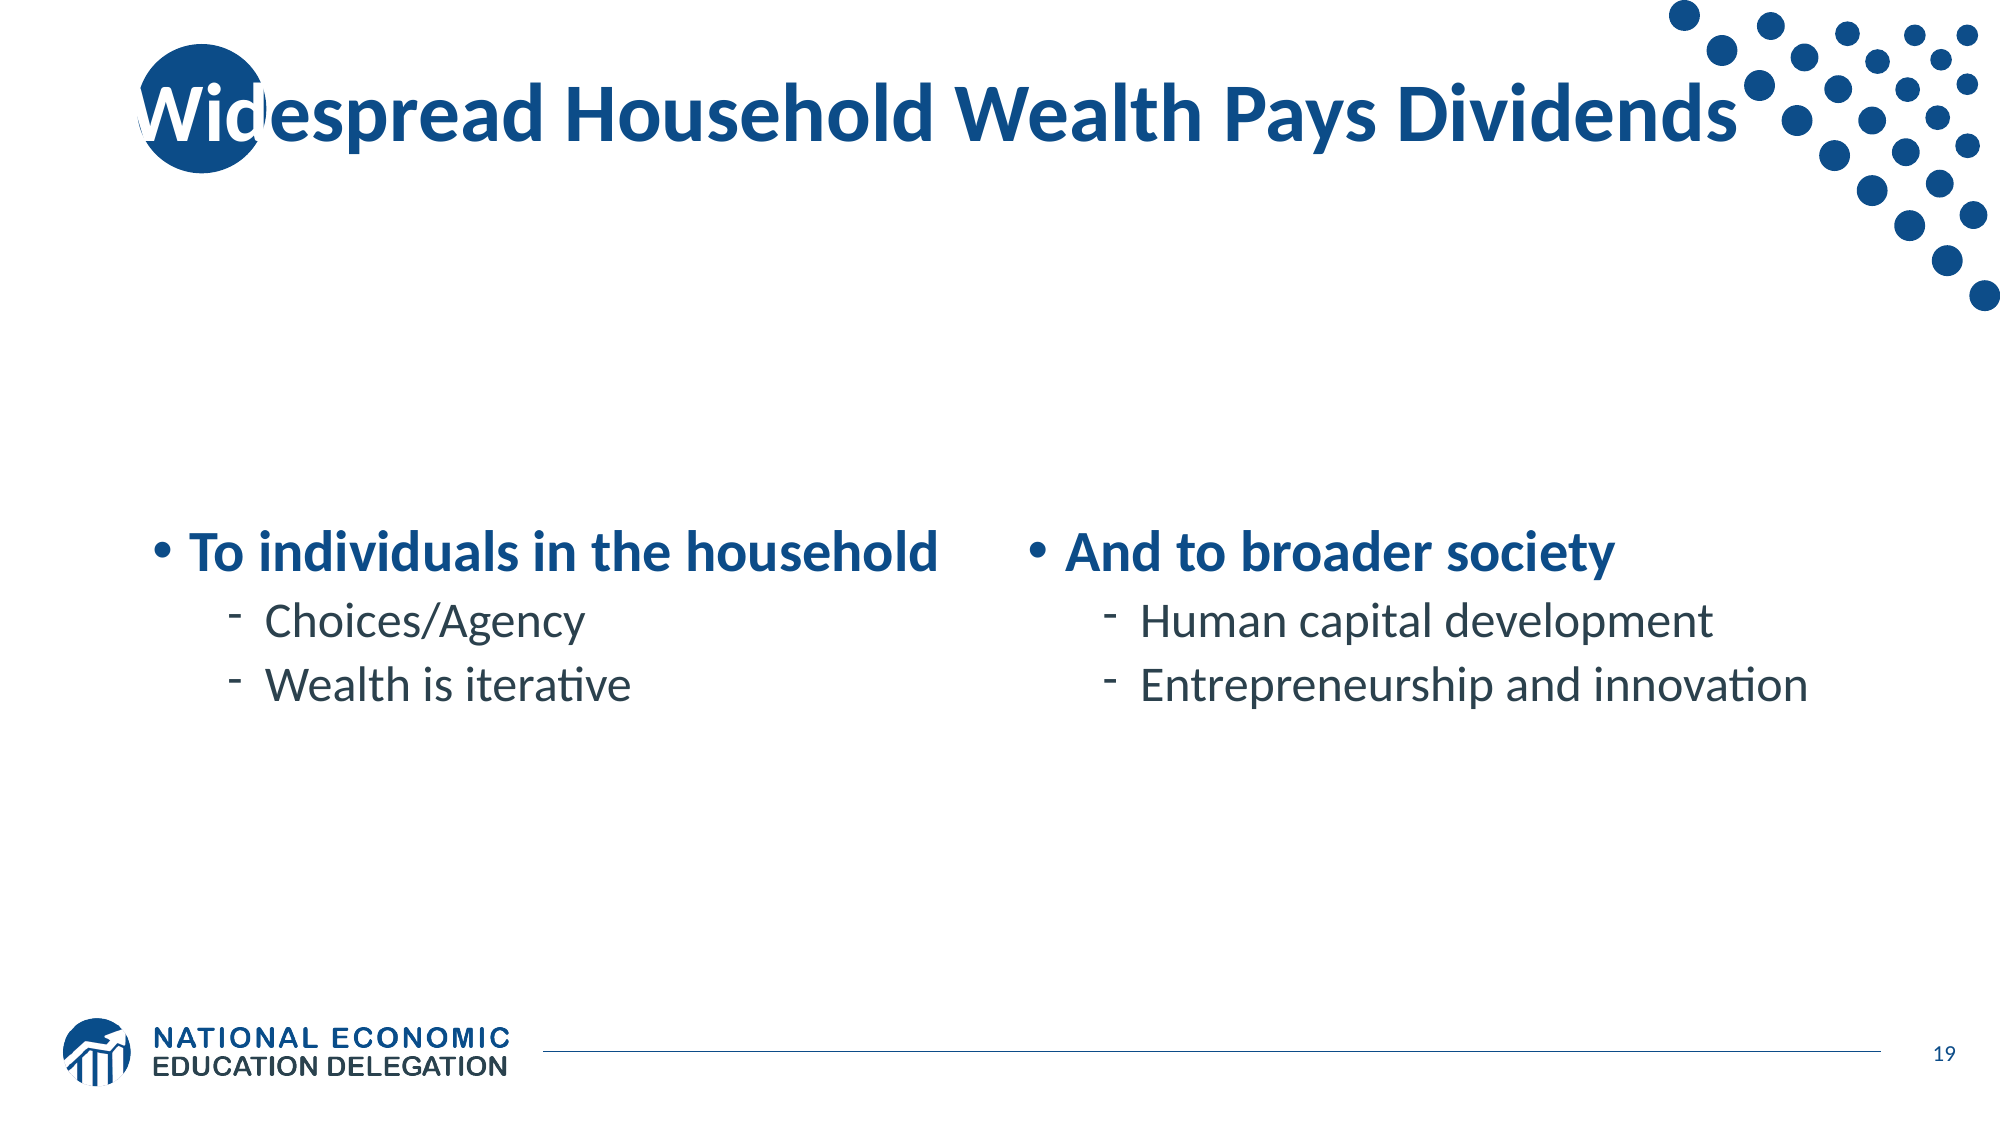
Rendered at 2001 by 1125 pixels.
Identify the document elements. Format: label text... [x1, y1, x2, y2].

slide_number 19 [1521, 1022, 1972, 1082]
title Widespread Household Wealth Pays Dividends [114, 5, 1839, 224]
list And to broader society Human capital development Entrepreneurship and innovation [1012, 273, 1863, 961]
picture [55, 1013, 520, 1091]
list To individuals in the household Choices/Agency Wealth is iterative [137, 273, 988, 961]
